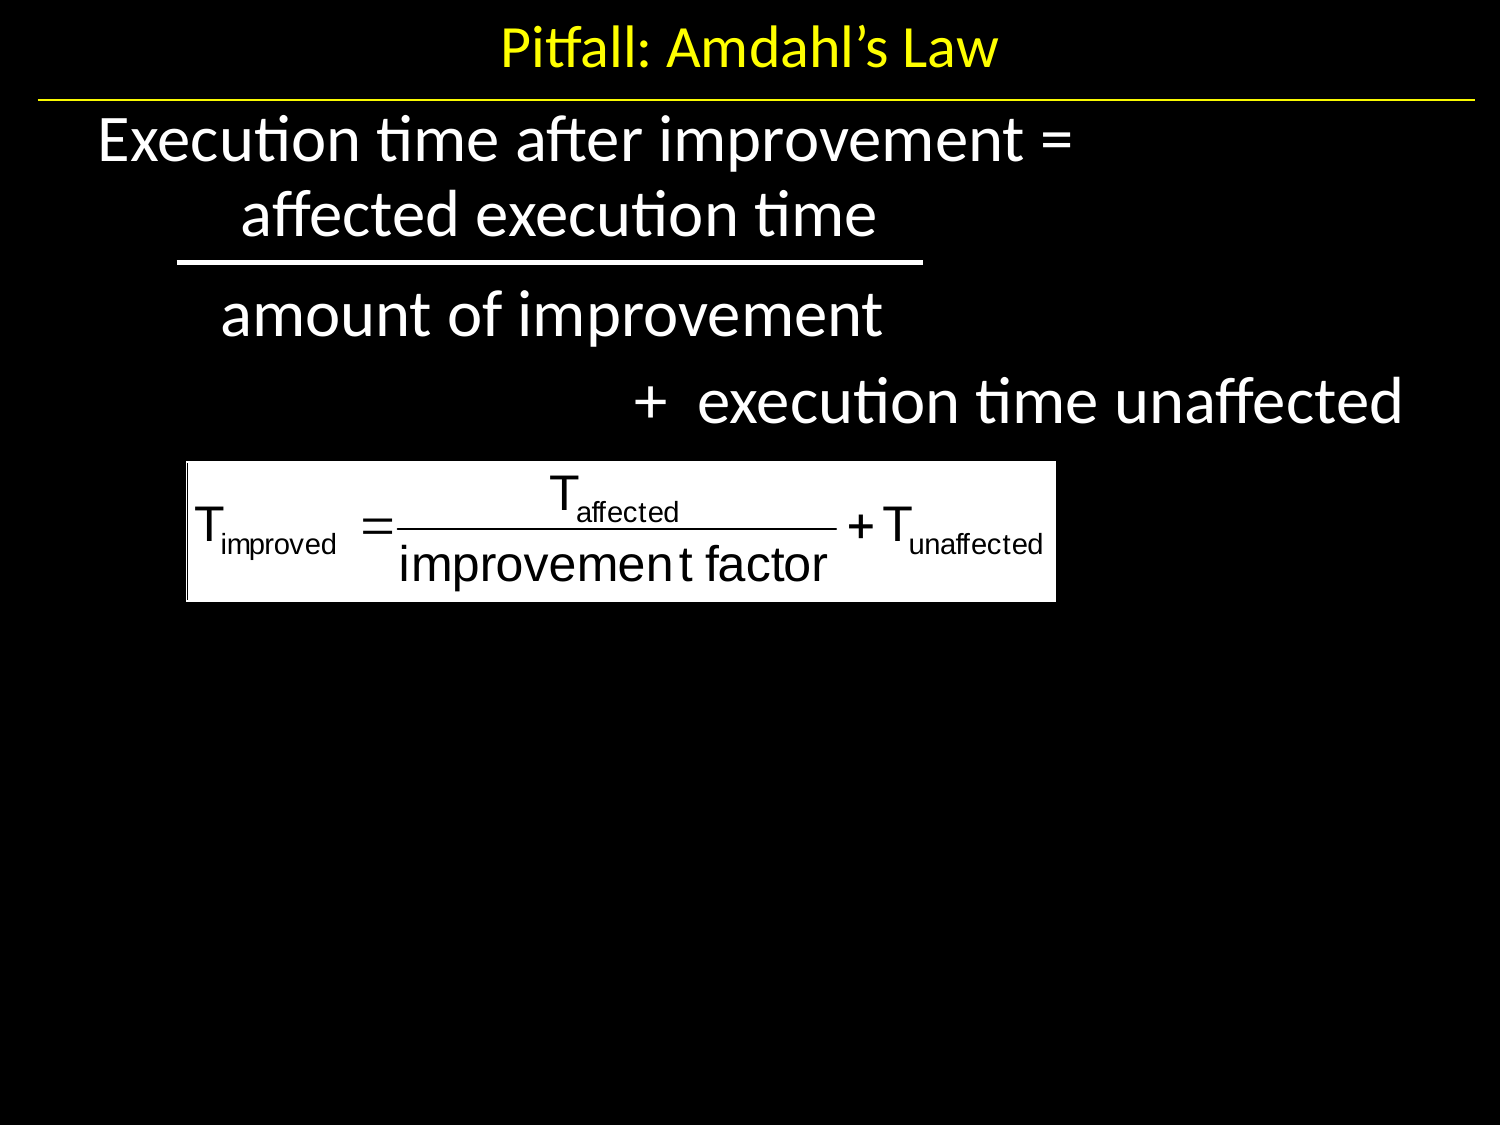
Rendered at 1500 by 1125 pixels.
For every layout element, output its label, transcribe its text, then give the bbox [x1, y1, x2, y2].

title Pitfall: Amdahl’s Law [37, 0, 1463, 88]
text_box affected execution time [225, 183, 893, 258]
text_box Execution time after improvement = [83, 87, 1089, 183]
text_box + execution time unaffected [619, 349, 1420, 445]
text_box amount of improvement [205, 271, 900, 358]
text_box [187, 462, 1056, 601]
